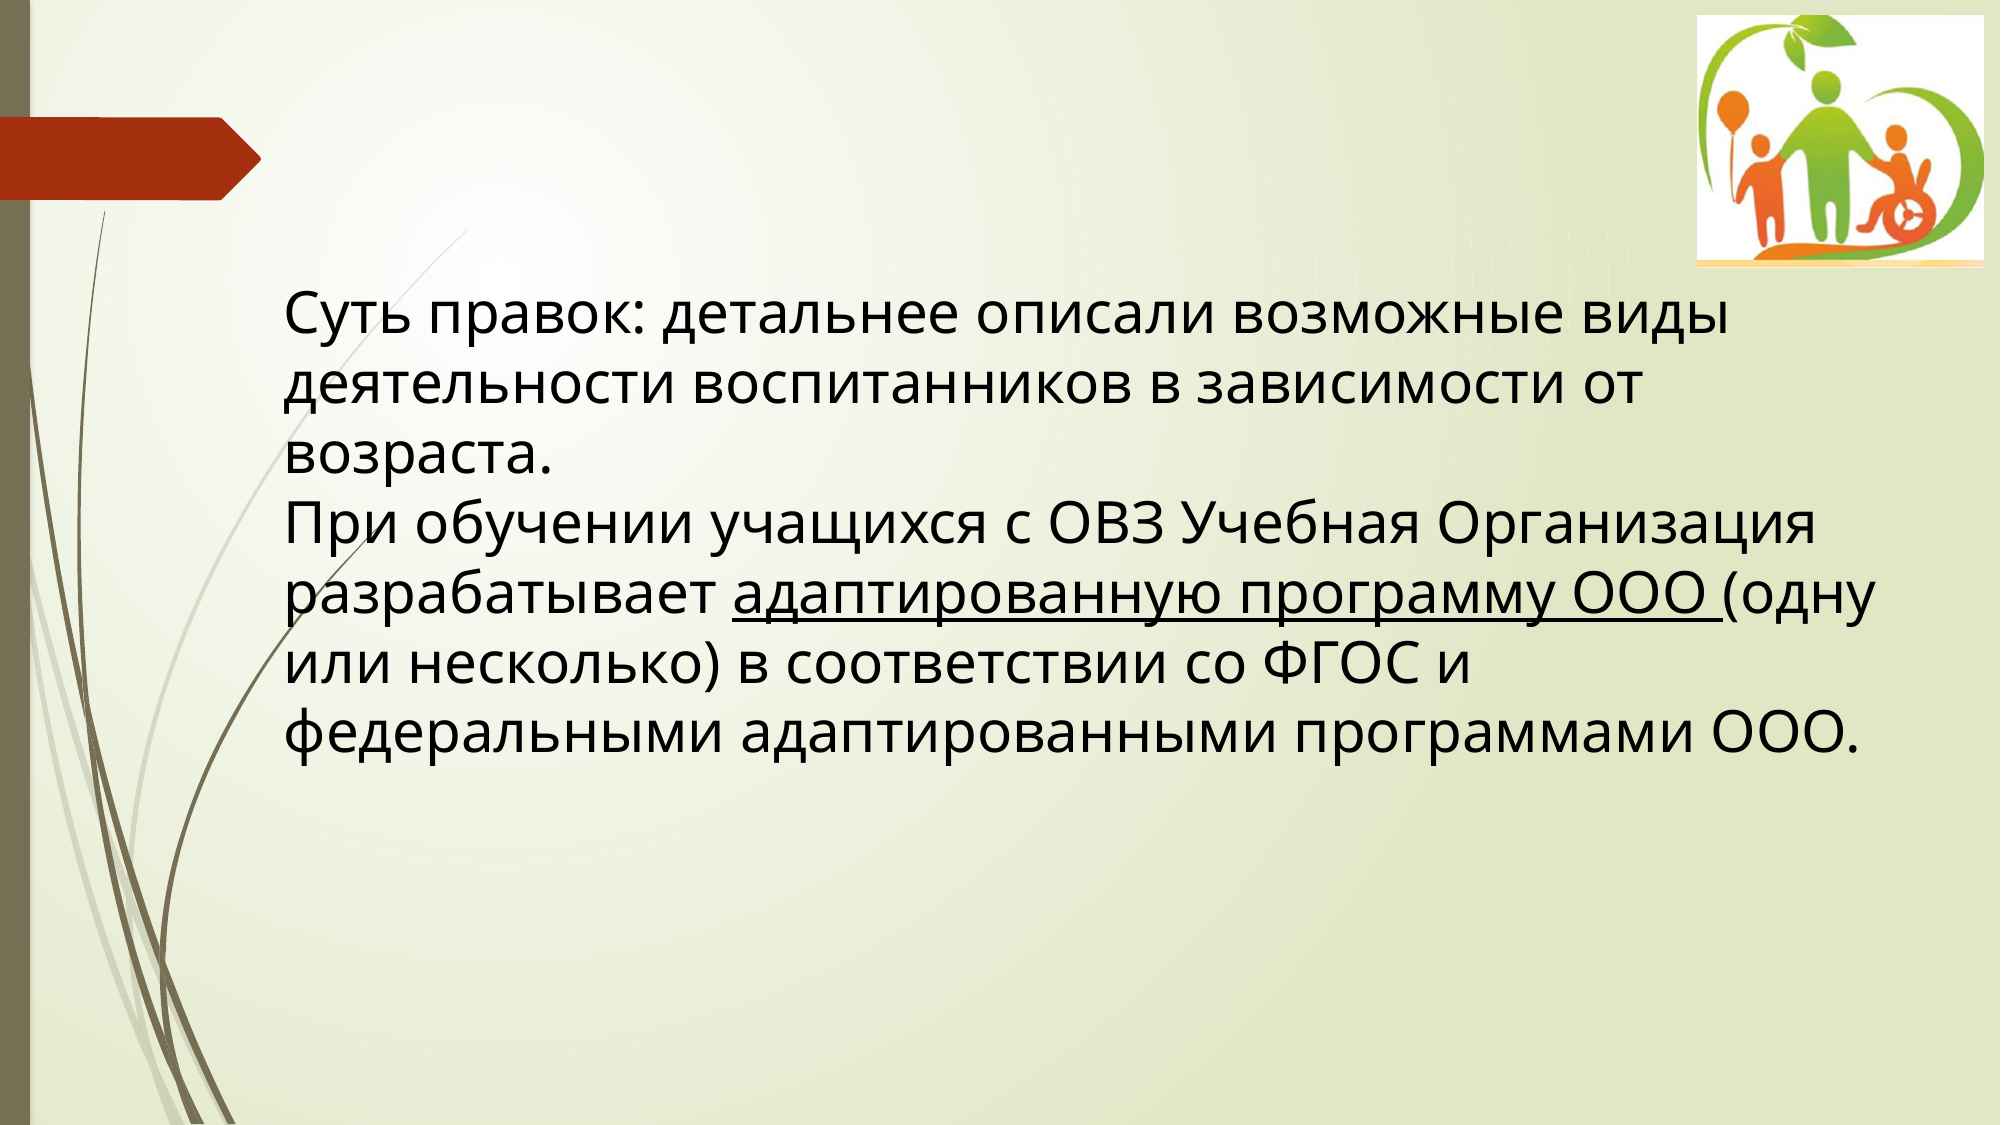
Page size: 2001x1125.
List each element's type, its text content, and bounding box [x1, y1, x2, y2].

picture [1697, 15, 1984, 268]
text_box Суть правок: детальнее описали возможные виды деятельности воспитанников в зависимости от возраста. При обучении учащихся с ОВЗ Учебная Организация разрабатывает адаптированную программу ООО (одну или несколько) в соответствии со ФГОС и федеральными адаптированными программами ООО. [269, 267, 1896, 842]
